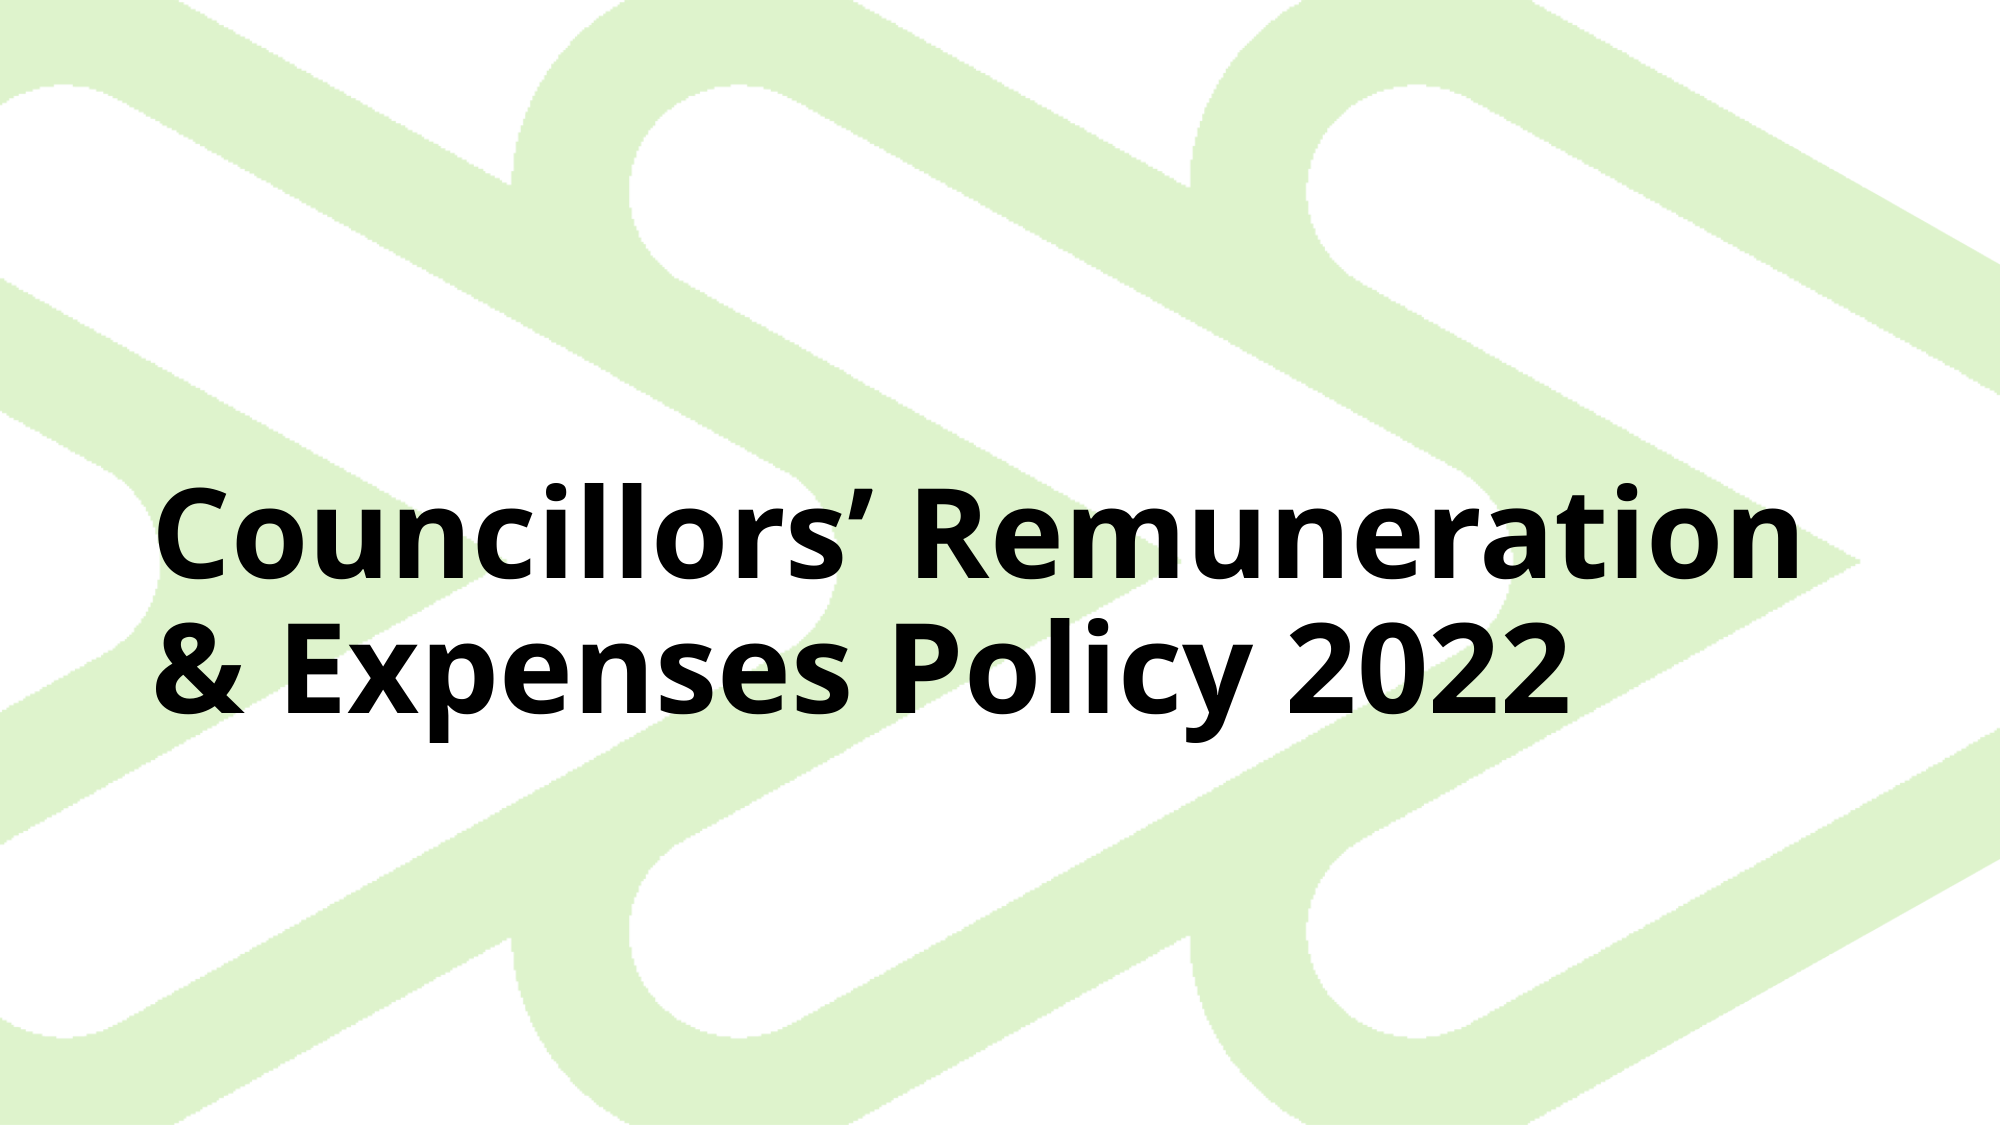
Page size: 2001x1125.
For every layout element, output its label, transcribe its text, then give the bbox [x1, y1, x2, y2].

title Councillors’ Remuneration & Expenses Policy 2022 [136, 280, 1862, 749]
